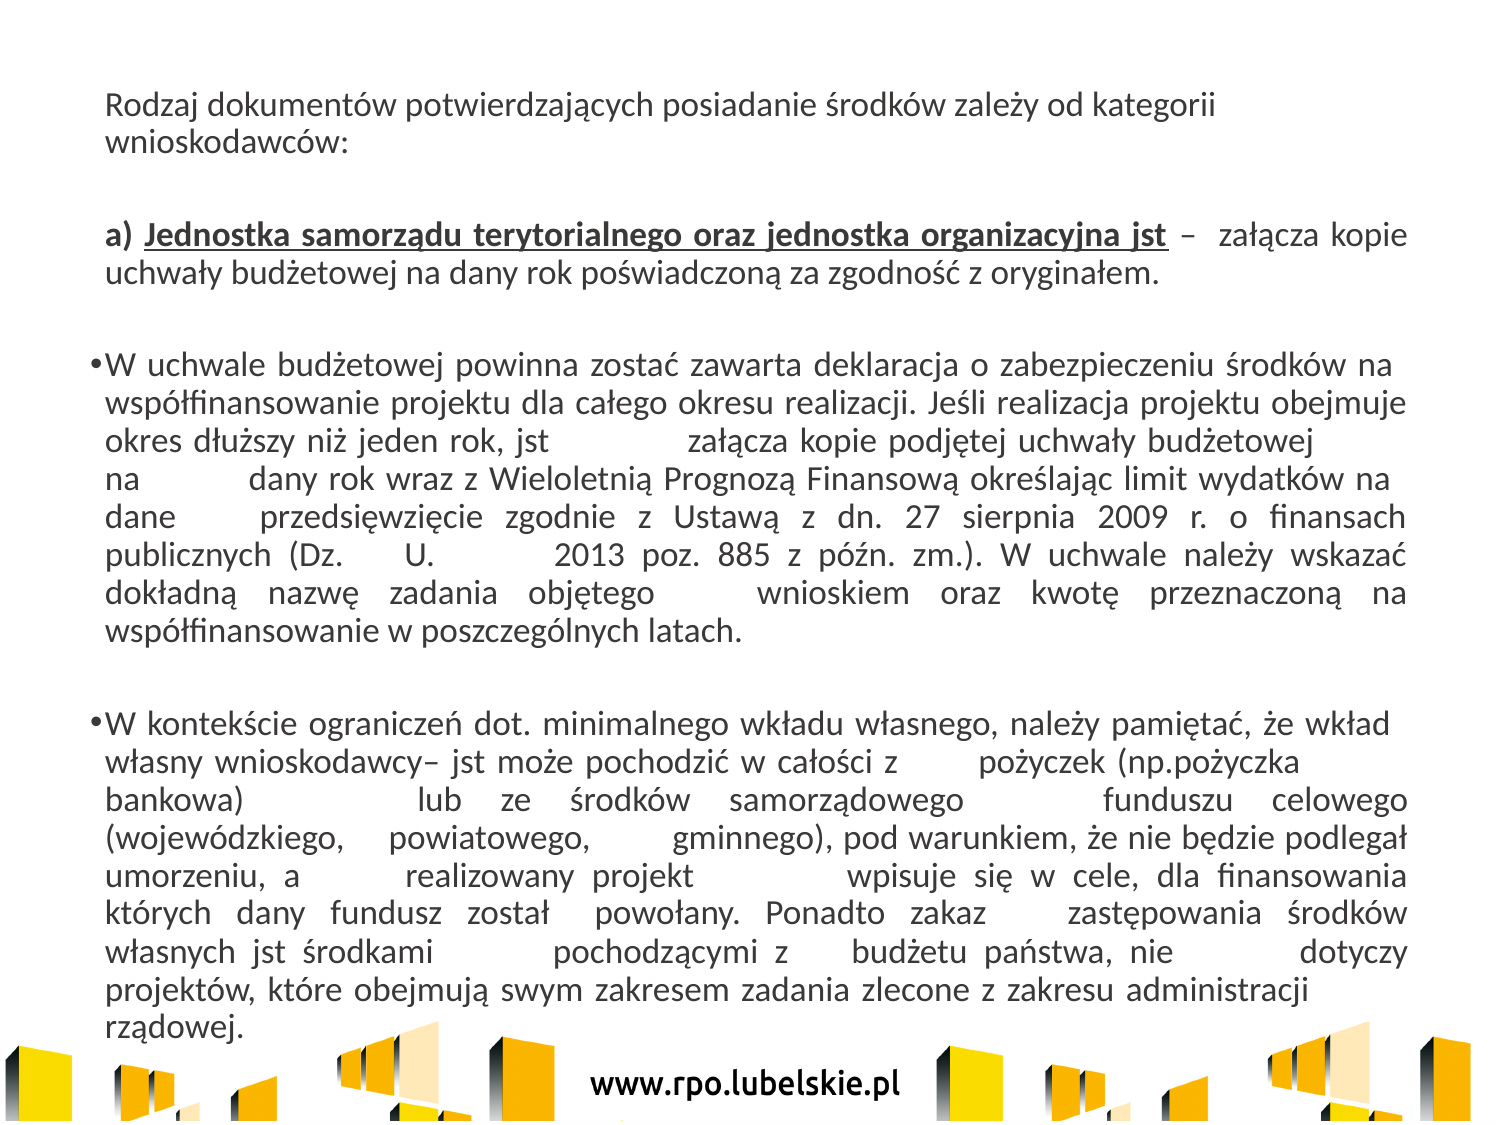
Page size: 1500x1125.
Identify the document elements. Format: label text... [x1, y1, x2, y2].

picture [0, 0, 1500, 1125]
list Rodzaj dokumentów potwierdzających posiadanie środków zależy od kategorii wnioskodawców: a) Jednostka samorządu terytorialnego oraz jednostka organizacyjna jst – załącza kopie uchwały budżetowej na dany rok poświadczoną za zgodność z oryginałem. W uchwale budżetowej powinna zostać zawarta deklaracja o zabezpieczeniu środków na współfinansowanie projektu dla całego okresu realizacji. Jeśli realizacja projektu obejmuje okres dłuższy niż jeden rok, jst załącza kopie podjętej uchwały budżetowej na dany rok wraz z Wieloletnią Prognozą Finansową określając limit wydatków na dane przedsięwzięcie zgodnie z Ustawą z dn. 27 sierpnia 2009 r. o finansach publicznych (Dz. U. 2013 poz. 885 z późn. zm.). W uchwale należy wskazać dokładną nazwę zadania objętego wnioskiem oraz kwotę przeznaczoną na współfinansowanie w poszczególnych latach. W kontekście ograniczeń dot. minimalnego wkładu własnego, należy pamiętać, że wkład własny wnioskodawcy– jst może pochodzić w całości z pożyczek (np.pożyczka bankowa) lub ze środków samorządowego funduszu celowego (wojewódzkiego, powiatowego, gminnego), pod warunkiem, że nie będzie podlegał umorzeniu, a realizowany projekt wpisuje się w cele, dla finansowania których dany fundusz został powołany. Ponadto zakaz zastępowania środków własnych jst środkami pochodzącymi z budżetu państwa, nie dotyczy projektów, które obejmują swym zakresem zadania zlecone z zakresu administracji rządowej. [75, 78, 1424, 1059]
